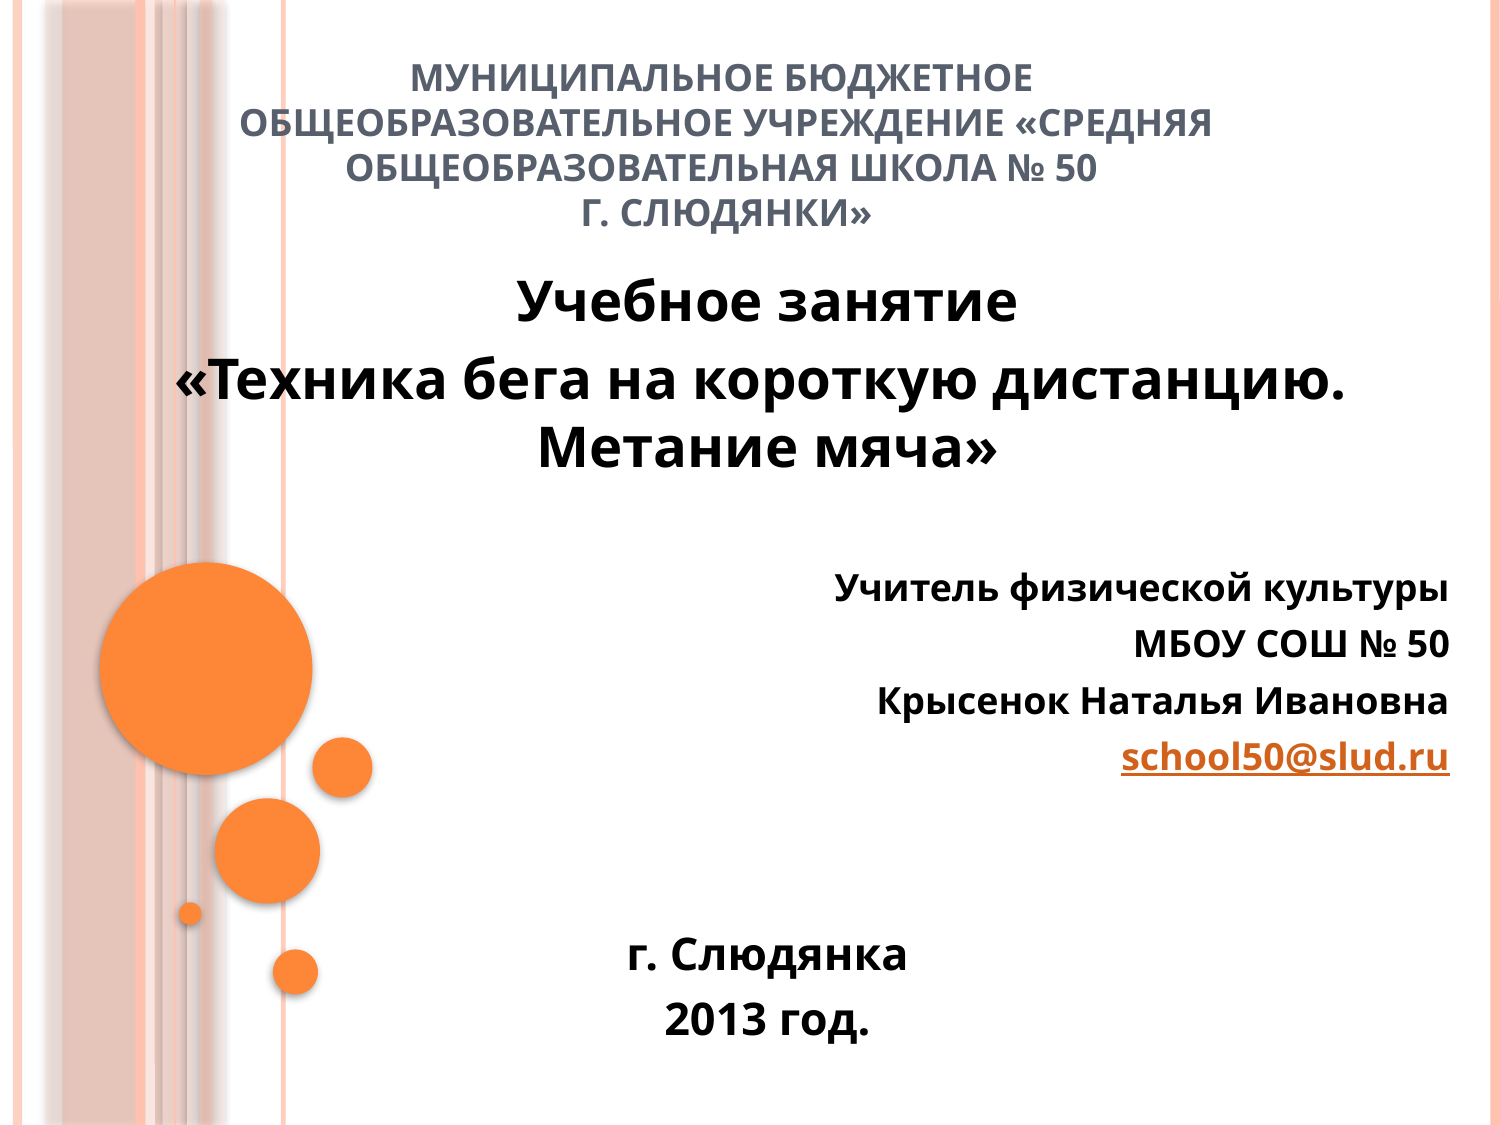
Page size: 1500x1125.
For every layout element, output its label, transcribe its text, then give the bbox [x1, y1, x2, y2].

title Муниципальное бюджетное общеобразовательное учреждение «Средняя общеобразовательная школа № 50 г. Слюдянки» [35, 0, 1418, 242]
subtitle Учебное занятие «Техника бега на короткую дистанцию. Метание мяча» Учитель физической культуры МБОУ СОШ № 50 Крысенок Наталья Ивановна school50@slud.ru г. Слюдянка 2013 год. [70, 257, 1465, 1055]
